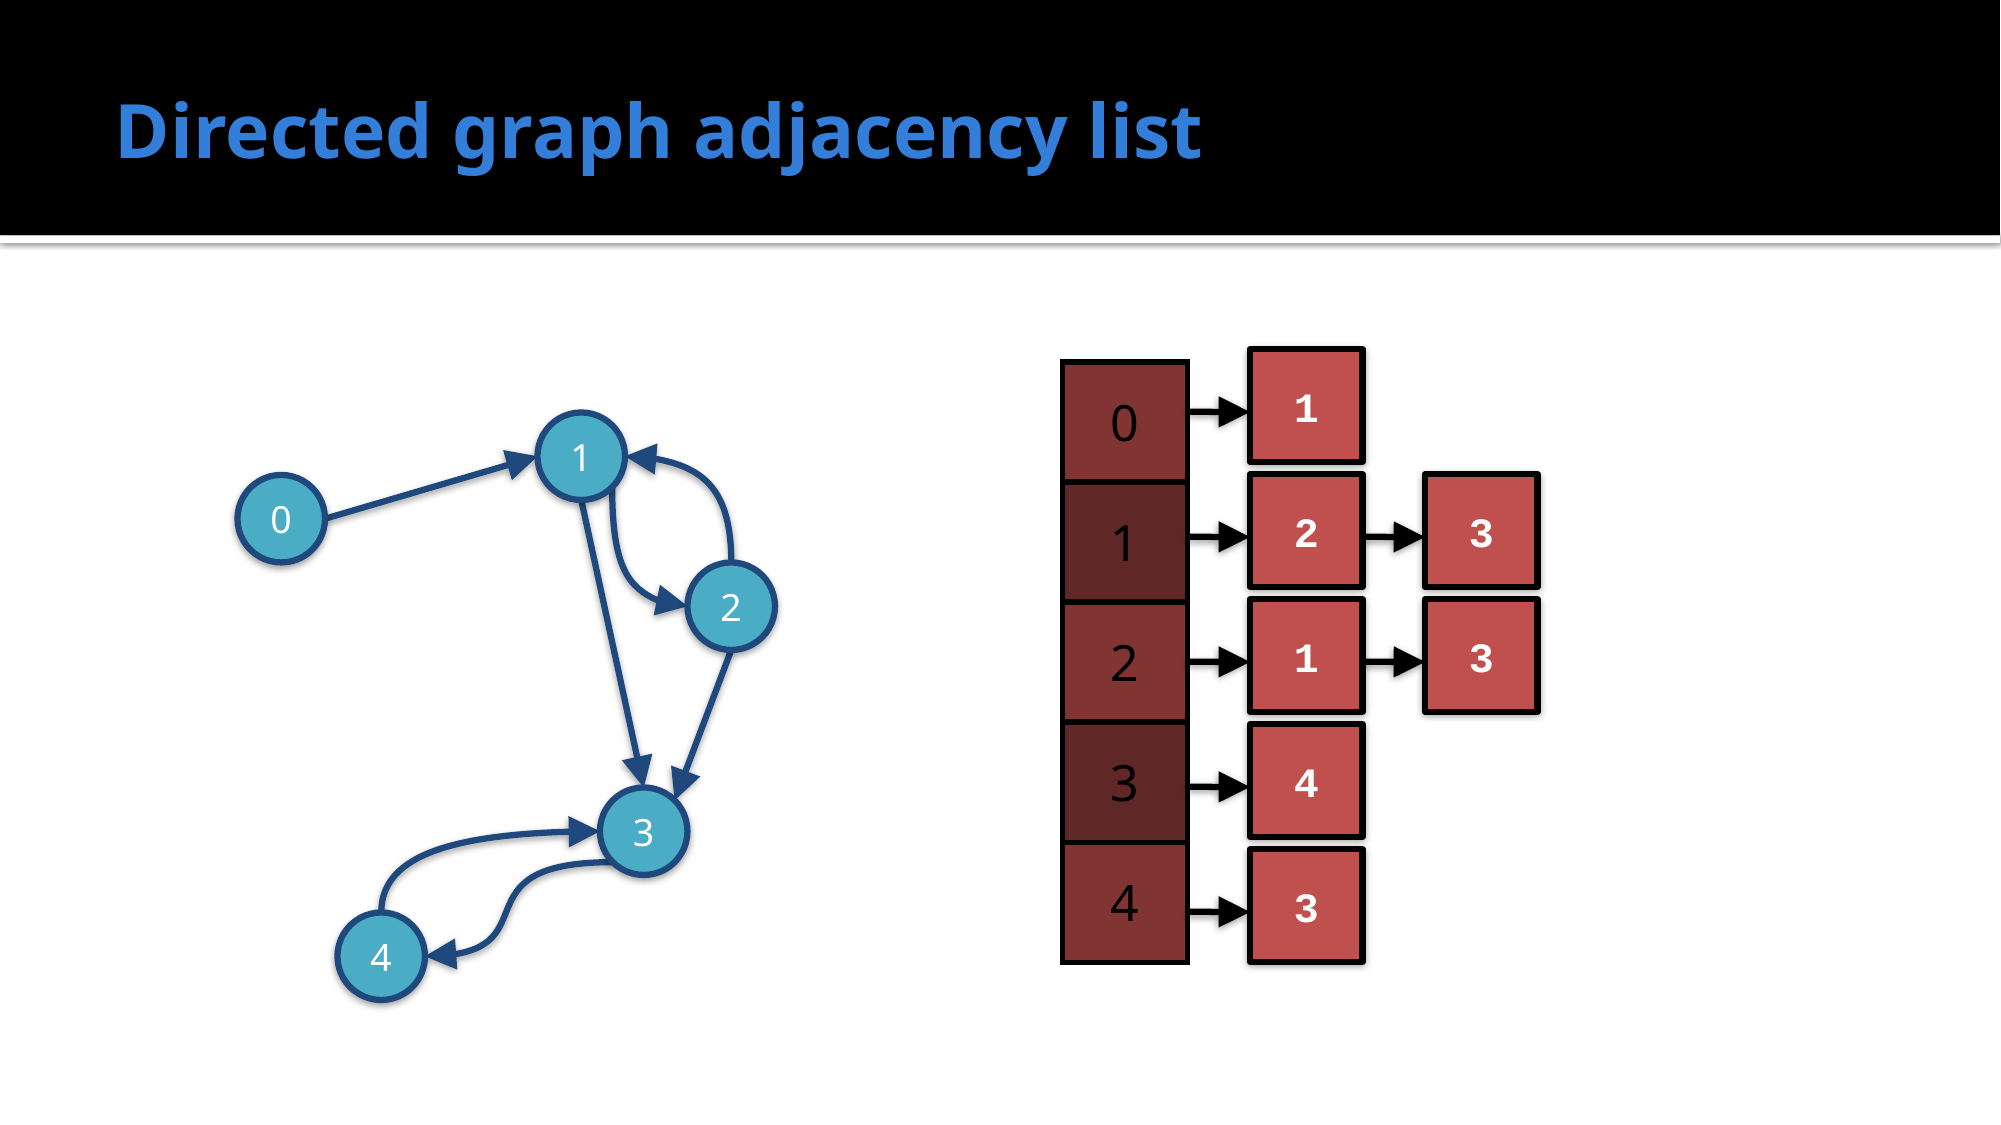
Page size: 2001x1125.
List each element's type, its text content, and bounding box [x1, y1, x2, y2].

text_box 0 [234, 471, 328, 566]
table_cell 1 [1065, 485, 1182, 599]
table_cell 4 [1065, 845, 1182, 960]
table_cell 3 [1065, 725, 1182, 840]
text_box 1 [534, 409, 628, 504]
table_header 0 [1065, 365, 1182, 479]
text_box 2 [684, 559, 779, 644]
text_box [449, 762, 532, 982]
title Directed graph adjacency list [99, 25, 1900, 231]
text_box 4 [334, 909, 429, 1004]
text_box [1187, 348, 1538, 962]
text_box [324, 455, 538, 519]
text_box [624, 455, 732, 563]
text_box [471, 814, 567, 1004]
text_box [589, 508, 710, 585]
text_box 3 [596, 784, 691, 879]
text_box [468, 612, 757, 676]
table_cell 2 [1065, 605, 1182, 719]
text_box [627, 696, 779, 754]
